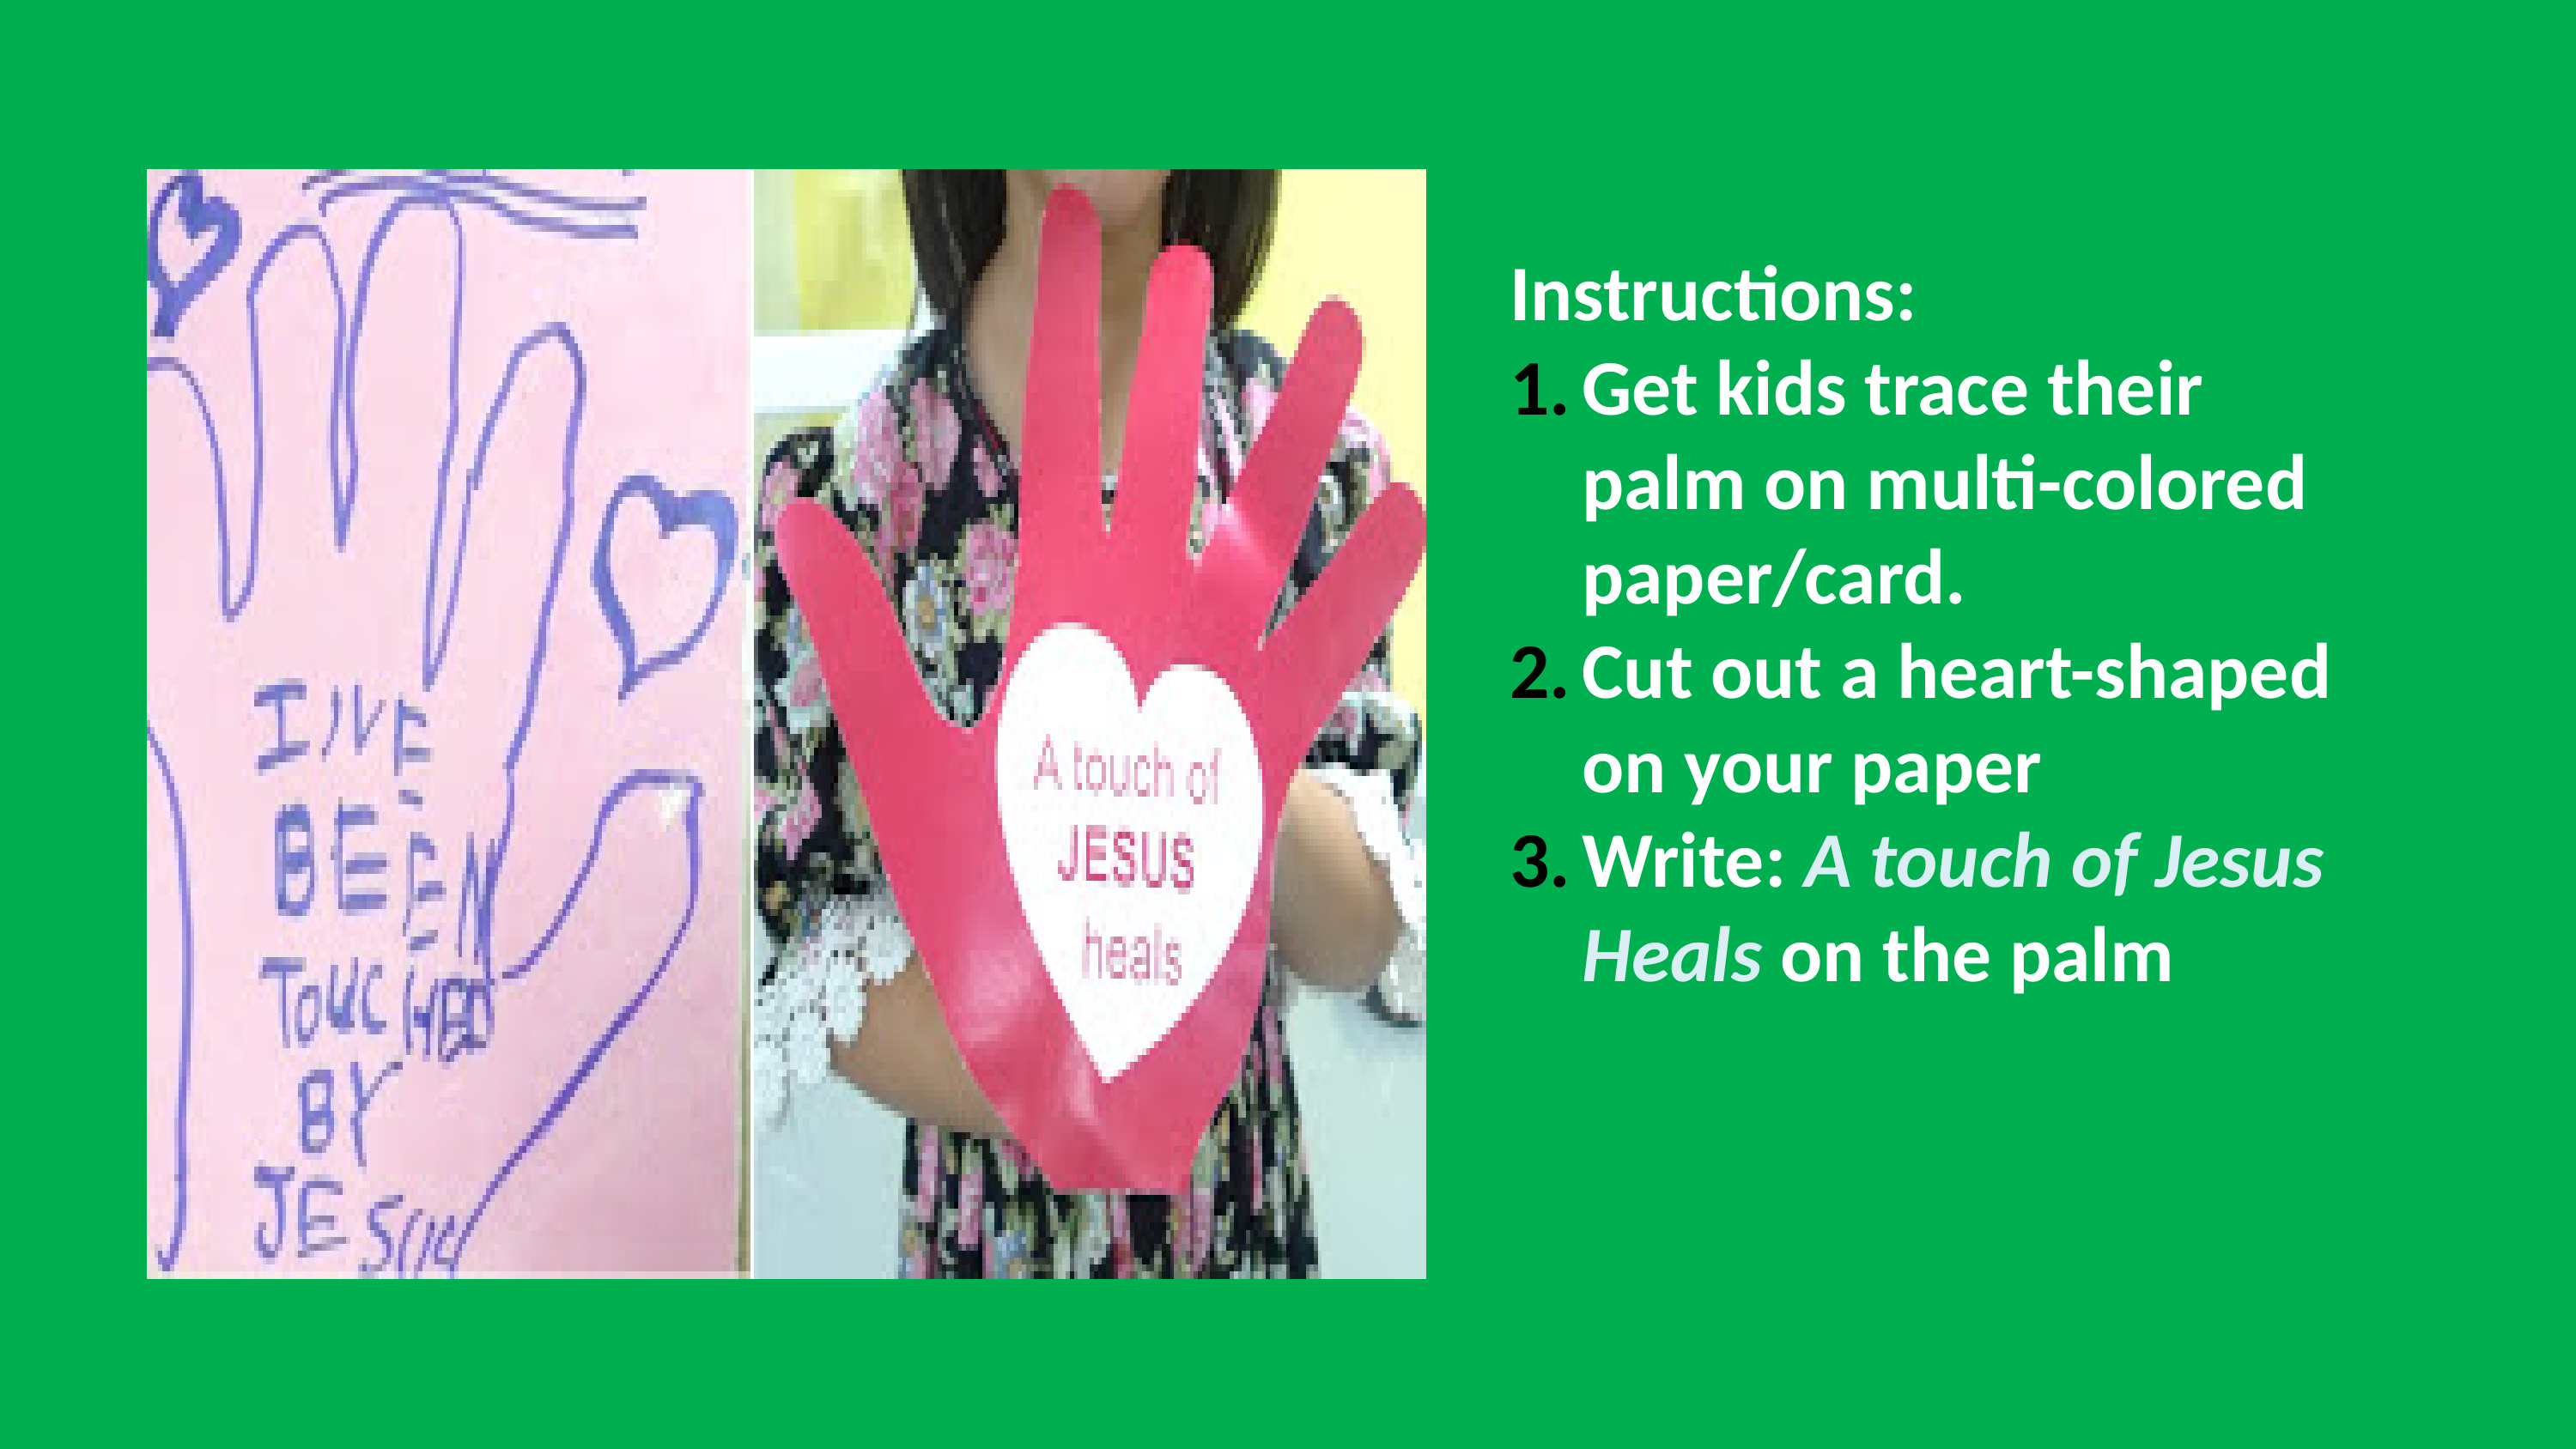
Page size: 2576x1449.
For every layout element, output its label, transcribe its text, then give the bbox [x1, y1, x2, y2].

picture [146, 169, 1426, 1279]
text_box Instructions: Get kids trace their palm on multi-colored paper/card. Cut out a heart-shaped on your paper Write: A touch of Jesus Heals on the palm [1497, 235, 2392, 1099]
